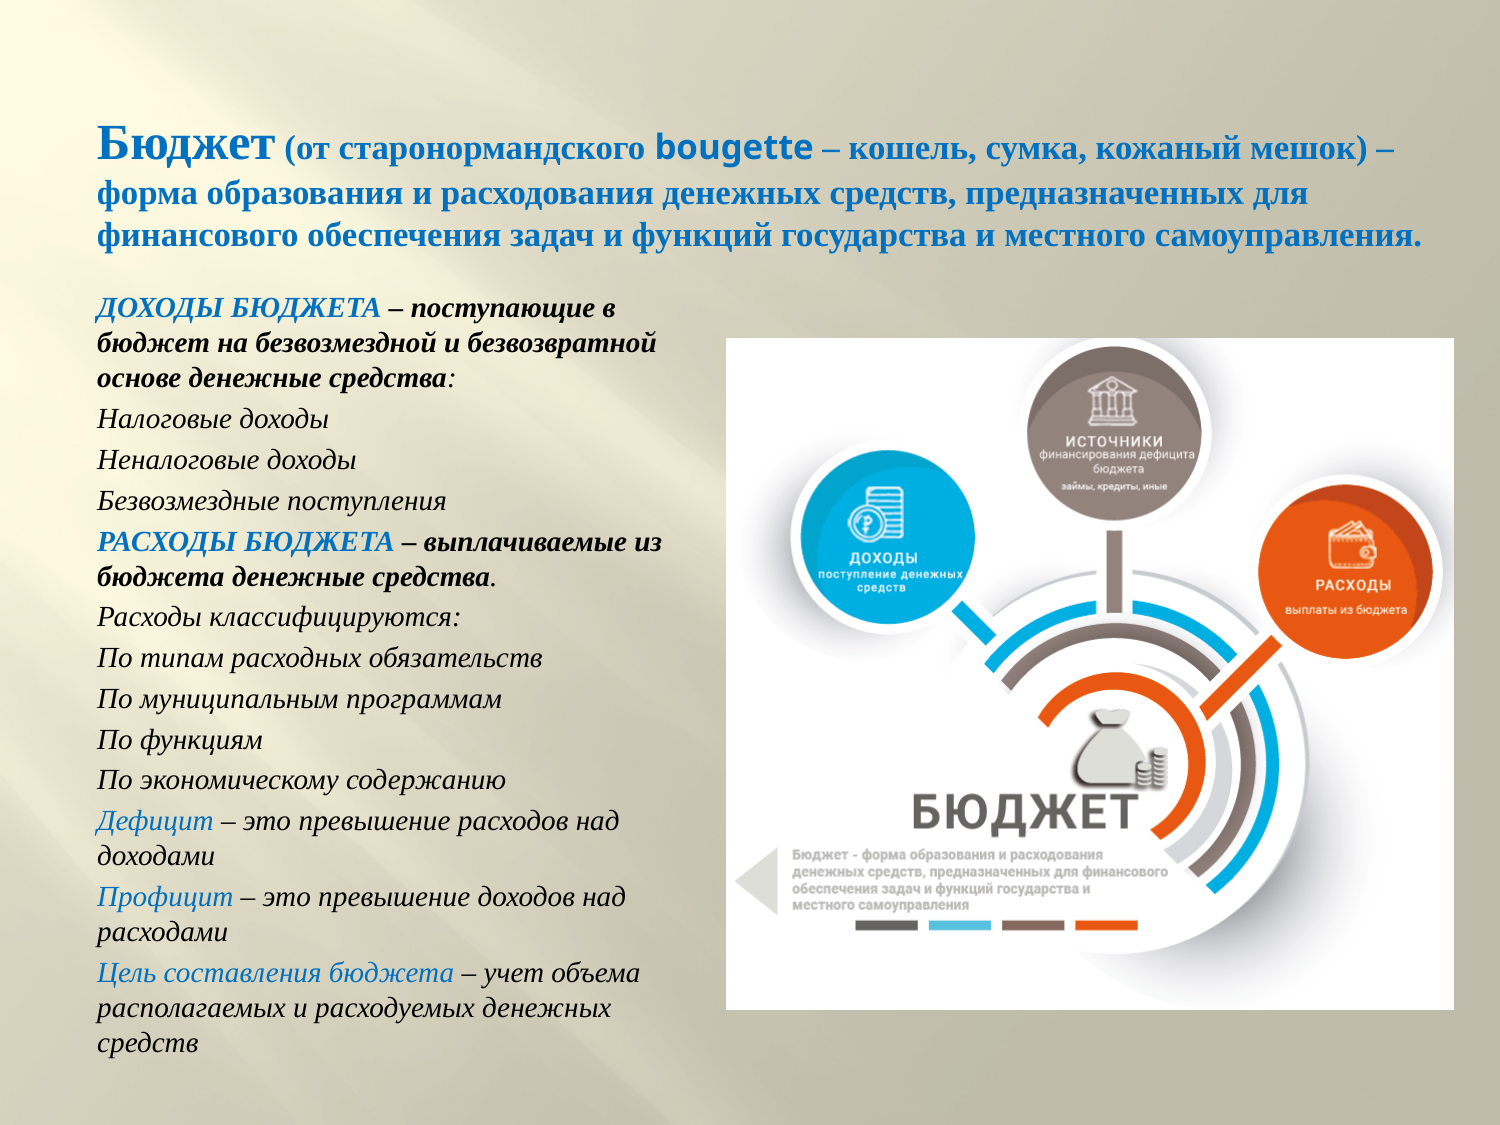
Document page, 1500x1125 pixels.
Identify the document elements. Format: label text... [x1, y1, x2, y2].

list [726, 337, 1454, 1010]
title Бюджет (от старонормандского bougette – кошель, сумка, кожаный мешок) – форма образования и расходования денежных средств, предназначенных для финансового обеспечения задач и функций государства и местного самоуправления. [82, 70, 1449, 261]
list ДОХОДЫ БЮДЖЕТА – поступающие в бюджет на безвозмездной и безвозвратной основе денежные средства: Налоговые доходы Неналоговые доходы Безвозмездные поступления РАСХОДЫ БЮДЖЕТА – выплачиваемые из бюджета денежные средства. Расходы классифицируются: По типам расходных обязательств По муниципальным программам По функциям По экономическому содержанию Дефицит – это превышение расходов над доходами Профицит – это превышение доходов над расходами Цель составления бюджета – учет объема располагаемых и расходуемых денежных средств [81, 280, 711, 1110]
